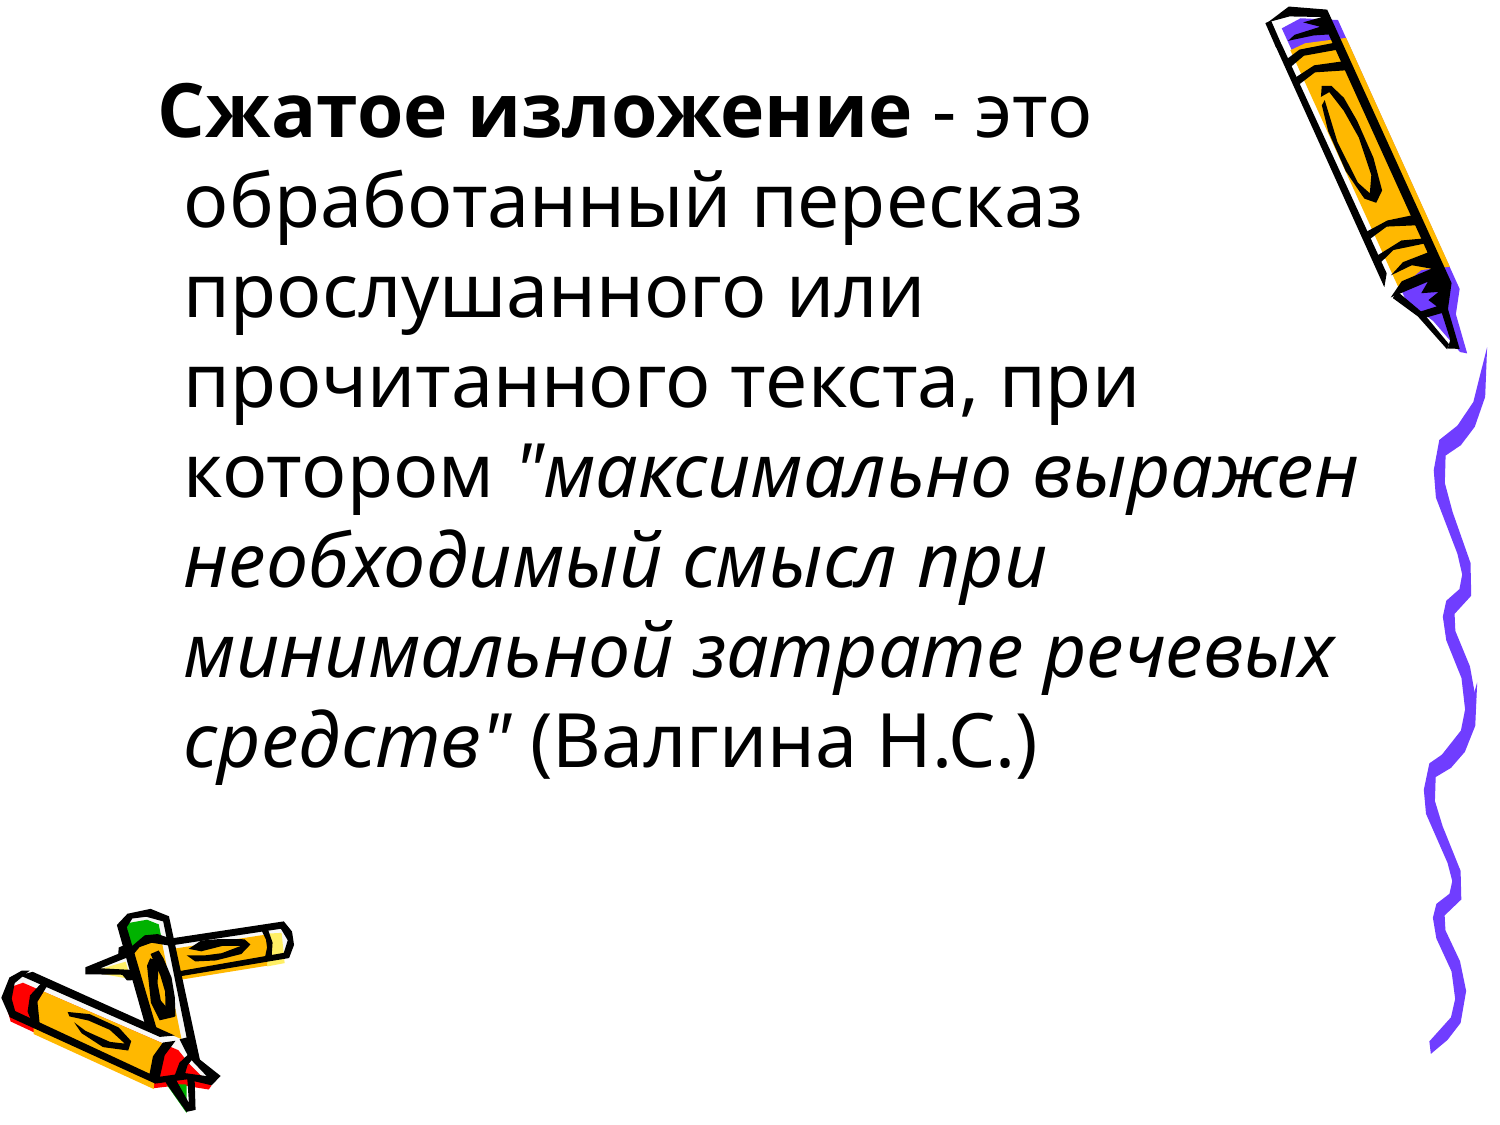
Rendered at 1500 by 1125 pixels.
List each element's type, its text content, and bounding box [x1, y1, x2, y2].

list Сжатое изложение - это обработанный пересказ прослушанного или прочитанного текста, при котором "максимально выражен необходимый смысл при минимальной затрате речевых средств" (Валгина Н.С.) [112, 54, 1376, 1024]
